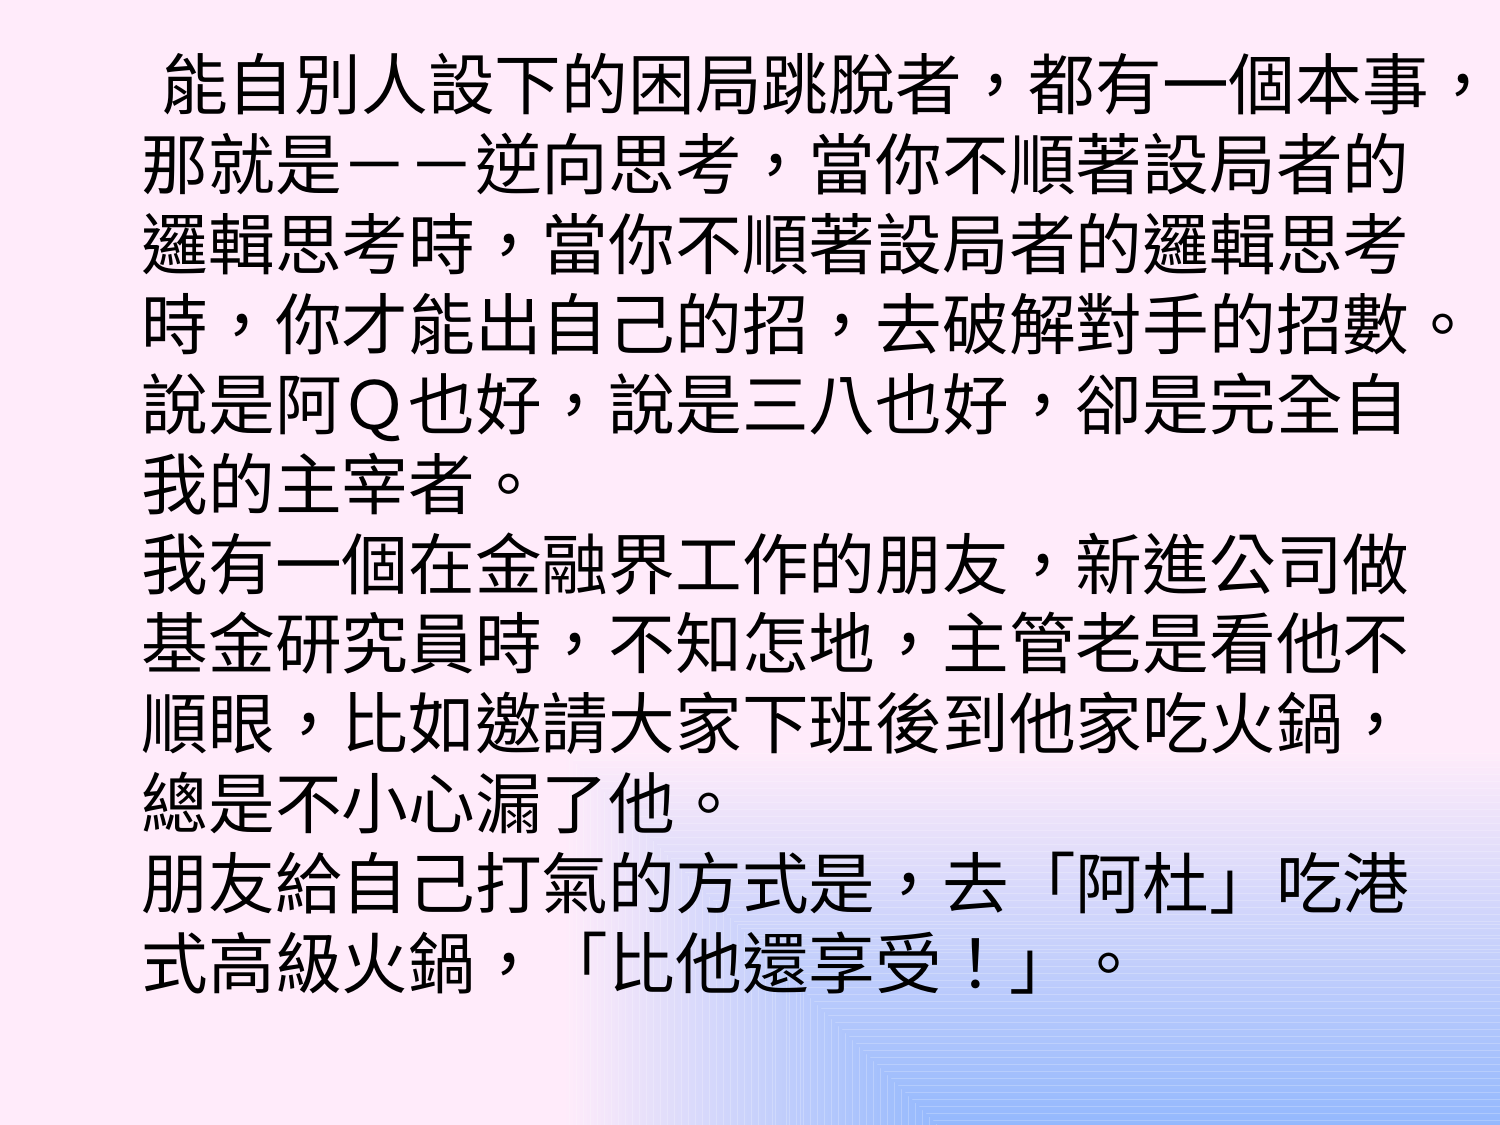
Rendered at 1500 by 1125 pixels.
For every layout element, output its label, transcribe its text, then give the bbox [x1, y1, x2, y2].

list 能自別人設下的困局跳脫者，都有一個本事，那就是－－逆向思考，當你不順著設局者的邏輯思考時，當你不順著設局者的邏輯思考時，你才能出自己的招，去破解對手的招數。說是阿Ｑ也好，說是三八也好，卻是完全自我的主宰者。 我有一個在金融界工作的朋友，新進公司做基金研究員時，不知怎地，主管老是看他不順眼，比如邀請大家下班後到他家吃火鍋，總是不小心漏了他。 朋友給自己打氣的方式是，去「阿杜」吃港式高級火鍋，「比他還享受！」。 [70, 35, 1454, 1090]
